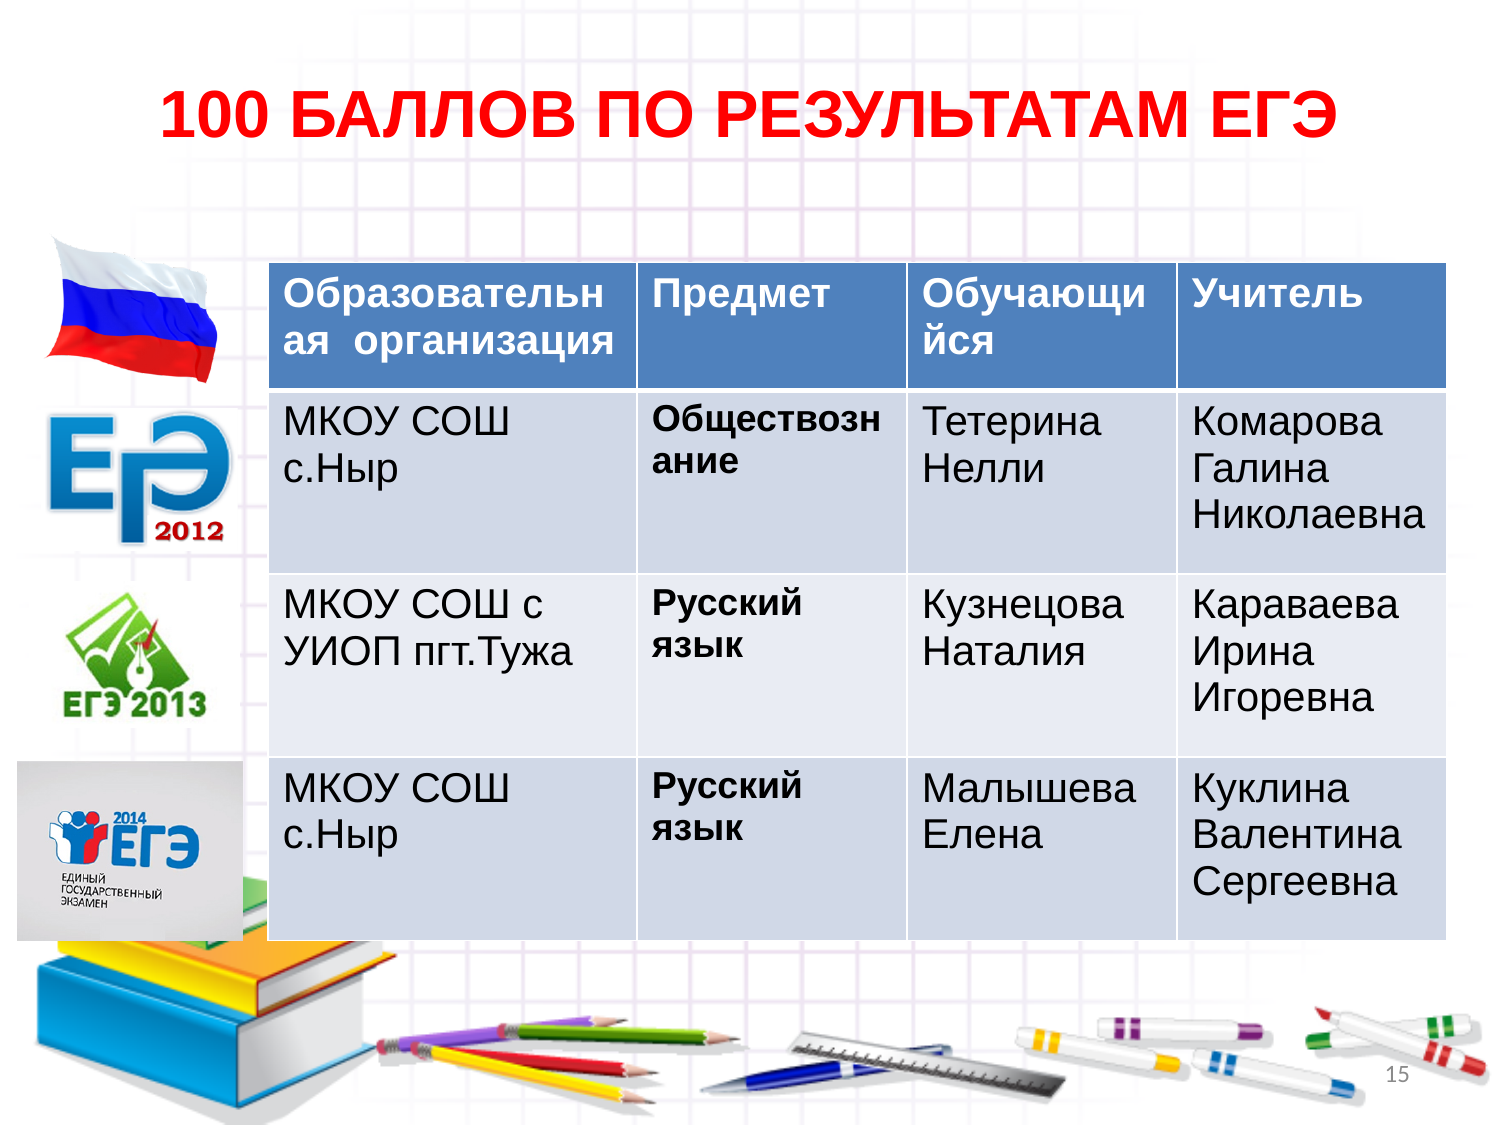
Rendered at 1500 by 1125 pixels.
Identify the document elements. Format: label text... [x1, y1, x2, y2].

table_cell Куклина Валентина Сергеевна [1178, 758, 1446, 940]
table_cell Караваева Ирина Игоревна [1178, 575, 1446, 756]
picture [0, 0, 1500, 1125]
table_cell Тетерина Нелли [908, 393, 1176, 573]
title 100 БАЛЛОВ ПО РЕЗУЛЬТАТАМ ЕГЭ [74, 44, 1426, 177]
slide_number 15 [1074, 1042, 1425, 1103]
table_cell Комарова Галина Николаевна [1178, 393, 1446, 573]
table_header Обучающийся [908, 263, 1176, 388]
table_cell МКОУ СОШ с.Ныр [269, 393, 636, 573]
table_cell Русский язык [638, 758, 906, 940]
table_cell Кузнецова Наталия [908, 575, 1176, 756]
table_cell МКОУ СОШ с.Ныр [269, 758, 636, 940]
table_cell Обществознание [638, 393, 906, 573]
table_header Предмет [638, 263, 906, 388]
table_cell Малышева Елена [908, 758, 1176, 940]
table_header Образовательная организация [269, 263, 636, 388]
table_cell МКОУ СОШ с УИОП пгт.Тужа [269, 575, 636, 756]
table_header Учитель [1178, 263, 1446, 388]
table_cell Русский язык [638, 575, 906, 756]
